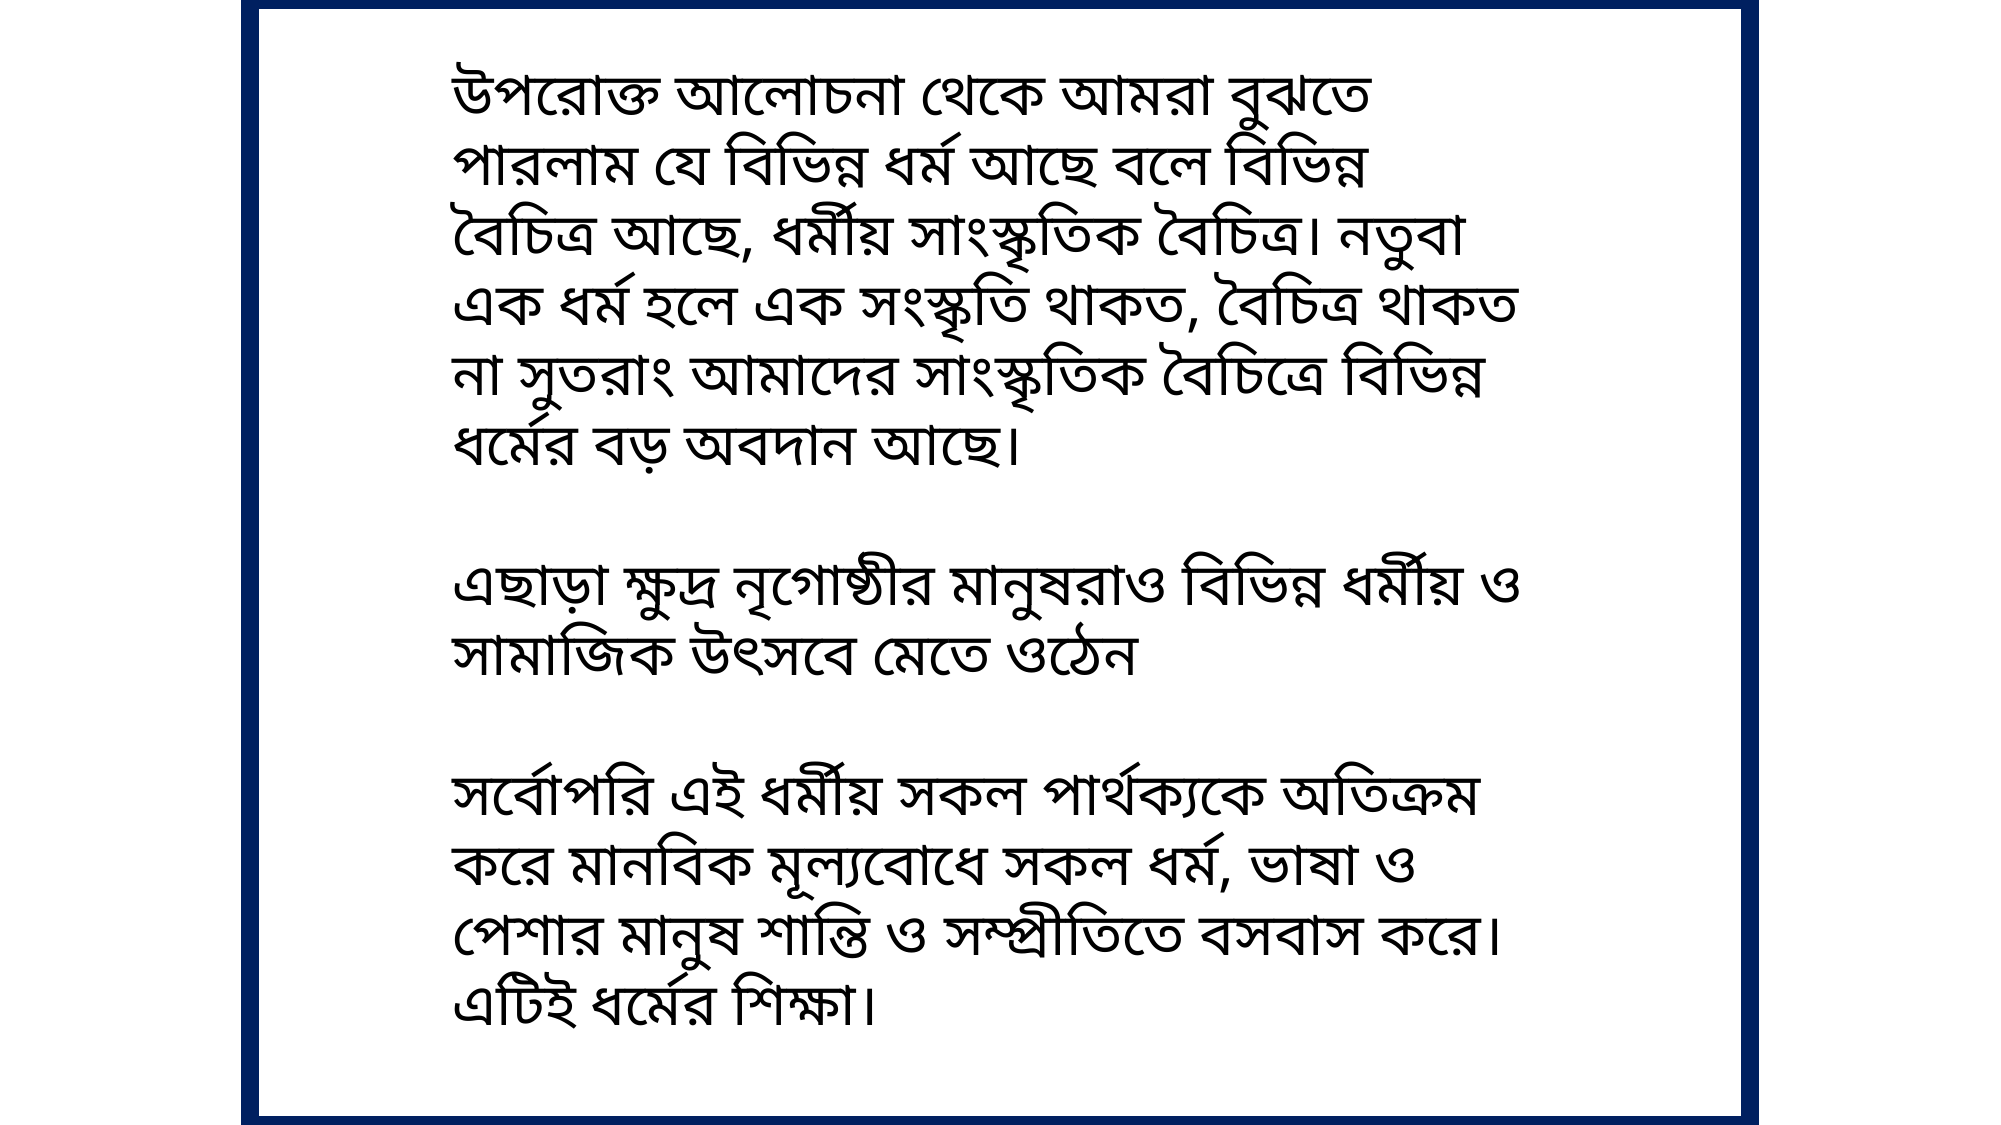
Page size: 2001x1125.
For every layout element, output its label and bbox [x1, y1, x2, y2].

text_box [249, 0, 1751, 1125]
